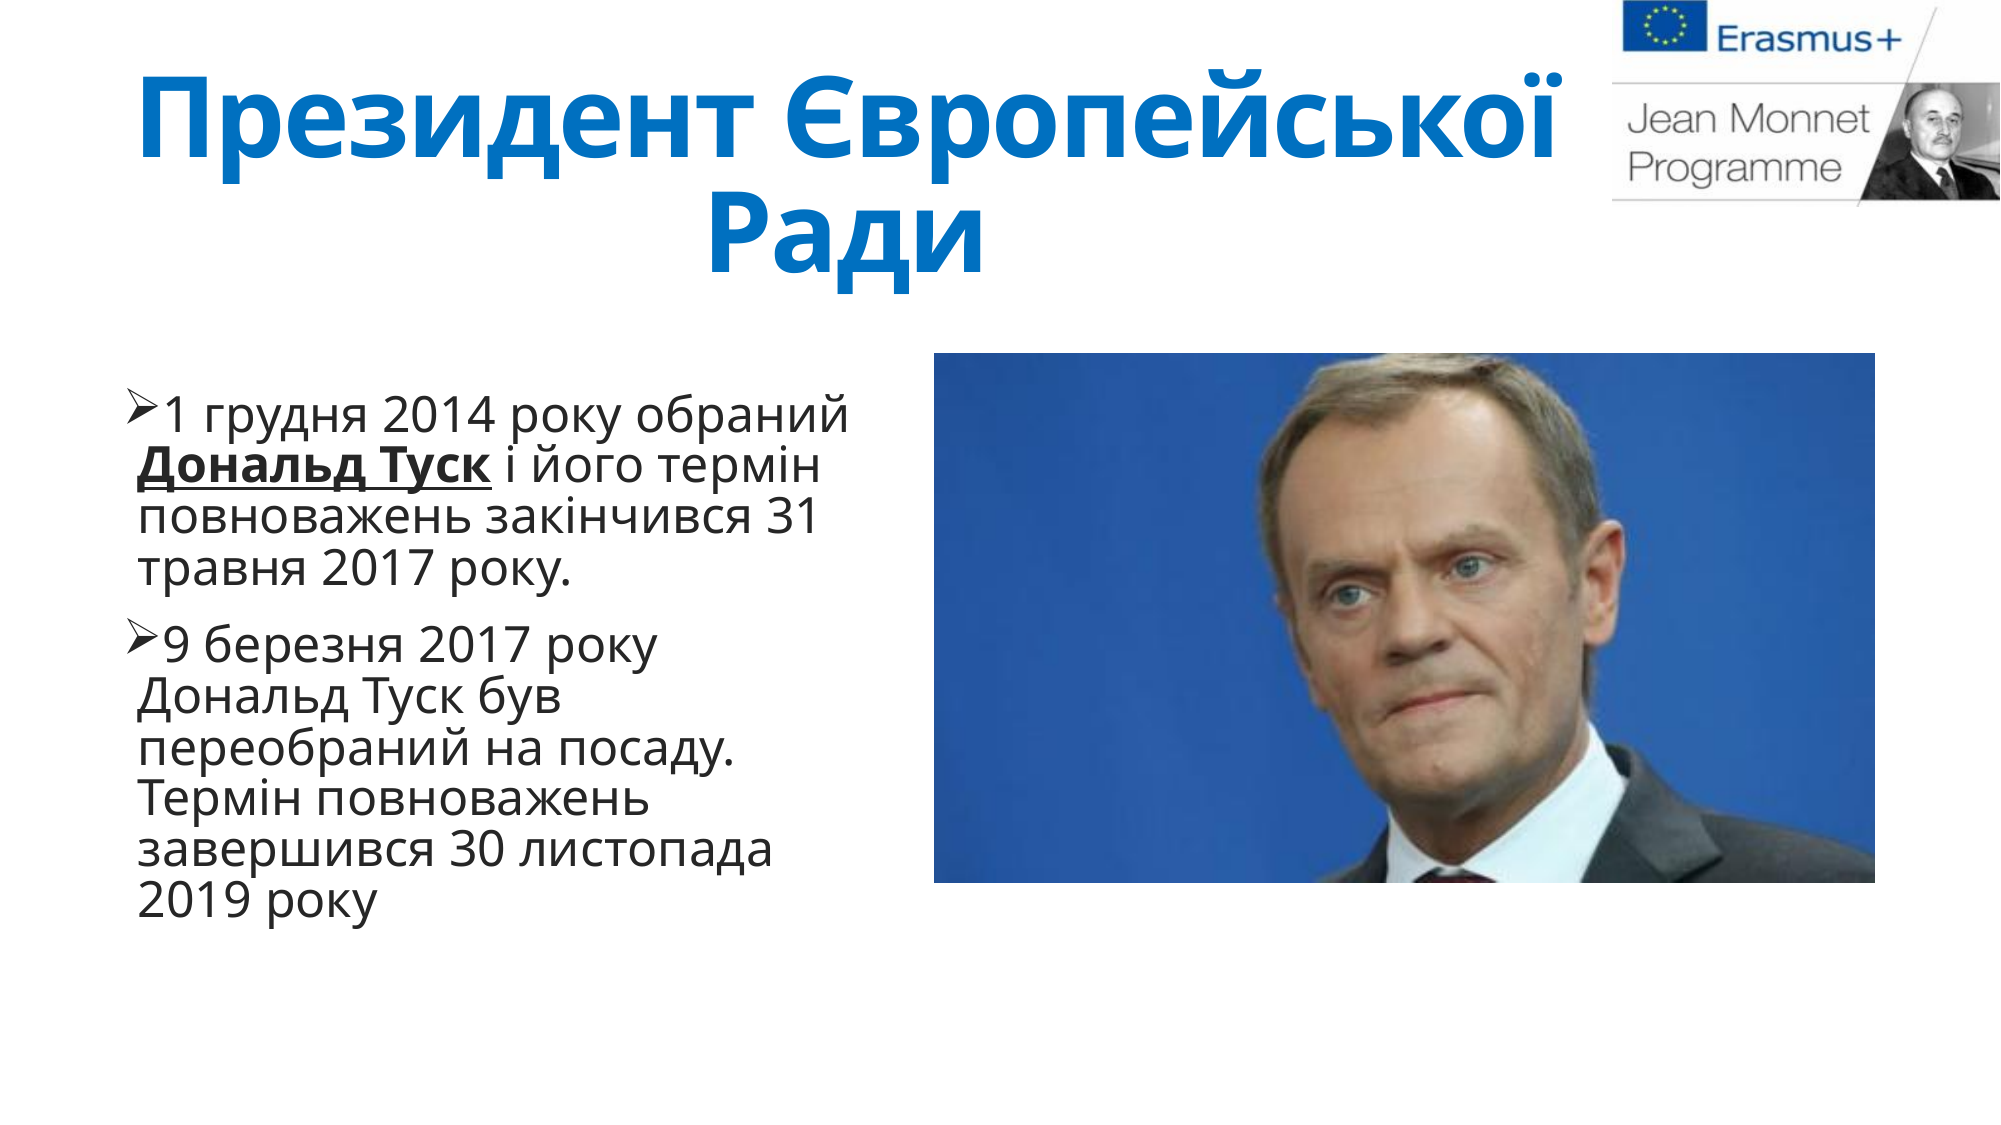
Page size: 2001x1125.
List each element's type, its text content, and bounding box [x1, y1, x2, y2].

picture [1612, 0, 2000, 207]
title Президент Європейської Ради [0, 44, 1693, 317]
list 1 грудня 2014 року обраний Дональд Туск і його термін повноважень закінчився 31 травня 2017 року. 9 березня 2017 року Дональд Туск був переобраний на посаду. Термін повноважень завершився 30 листопада 2019 року [107, 383, 873, 1002]
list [934, 353, 1876, 884]
